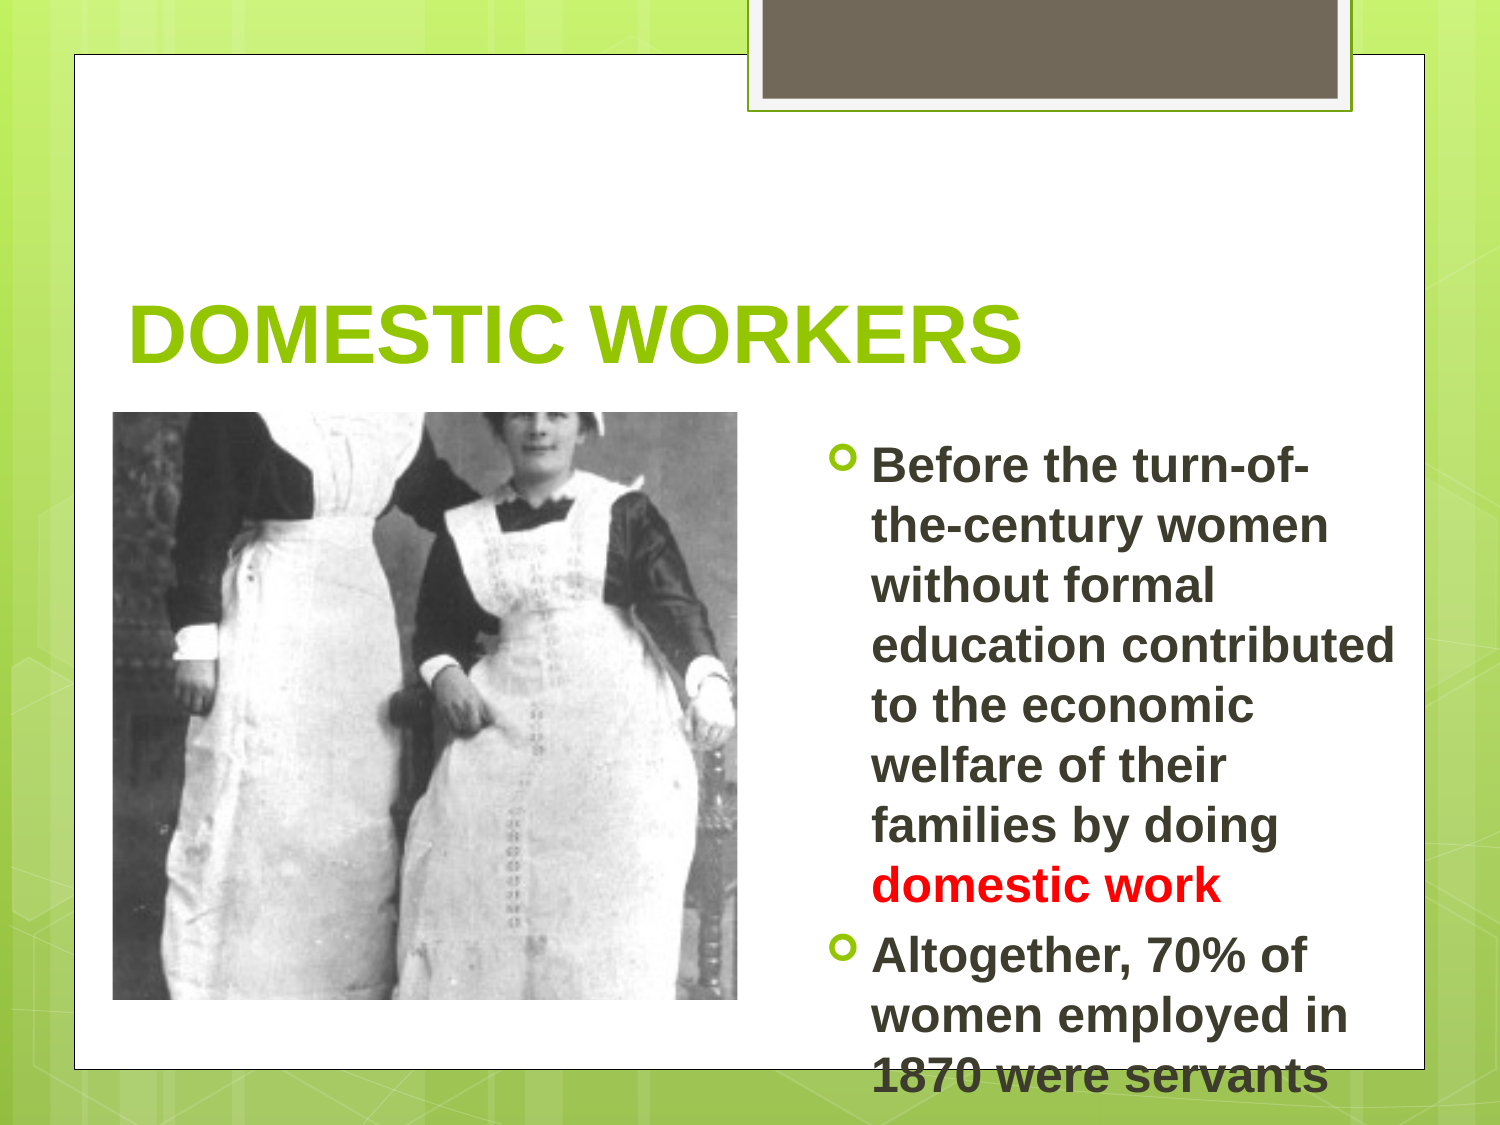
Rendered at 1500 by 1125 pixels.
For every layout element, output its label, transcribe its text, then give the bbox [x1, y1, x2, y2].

list Before the turn-of-the-century women without formal education contributed to the economic welfare of their families by doing domestic work Altogether, 70% of women employed in 1870 were servants [800, 425, 1413, 1125]
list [112, 412, 738, 1001]
title DOMESTIC WORKERS [112, 237, 1388, 388]
